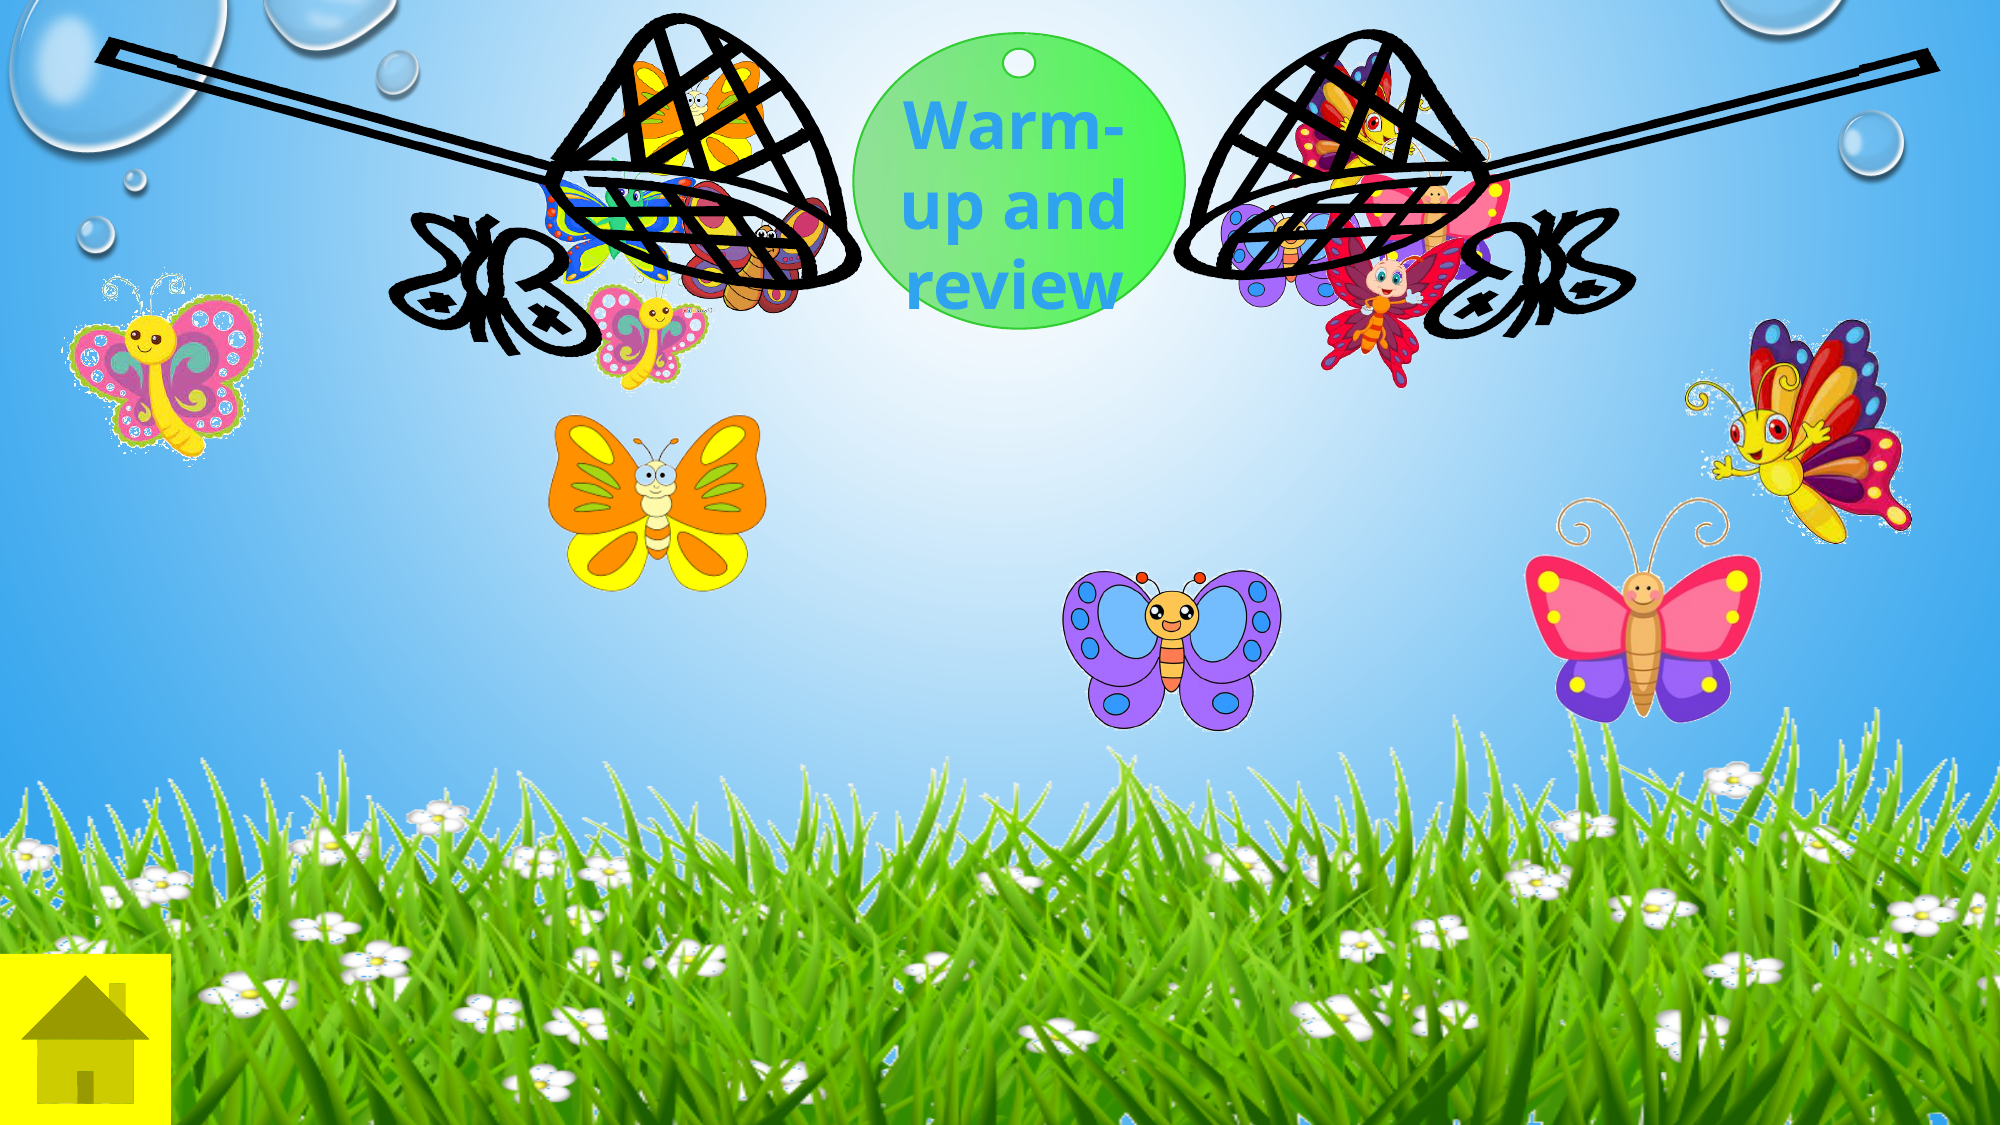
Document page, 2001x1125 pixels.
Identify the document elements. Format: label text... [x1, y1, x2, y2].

text_box Warm-up and review [885, 75, 1174, 330]
picture [0, 0, 2000, 1125]
text_box [903, 33, 1135, 75]
